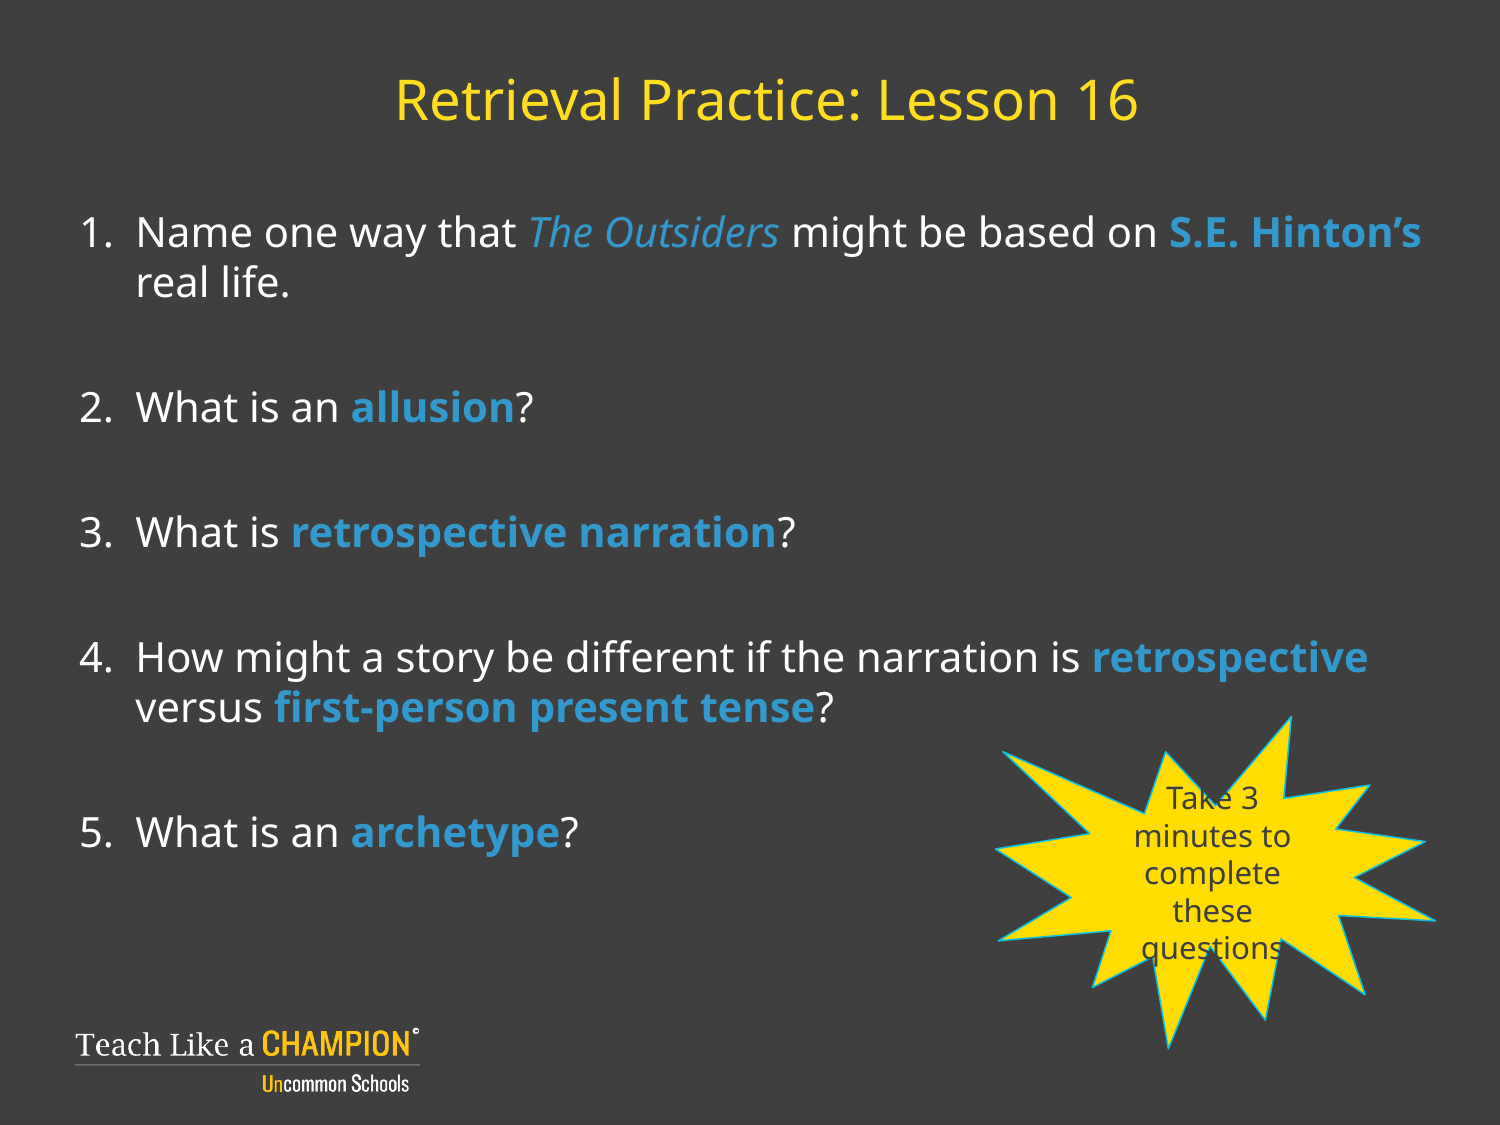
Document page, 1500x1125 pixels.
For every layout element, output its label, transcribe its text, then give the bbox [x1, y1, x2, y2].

text_box Name one way that The Outsiders might be based on S.E. Hinton’s real life. What is an allusion? What is retrospective narration? How might a story be different if the narration is retrospective versus first-person present tense? What is an archetype? [64, 198, 1444, 914]
title Retrieval Practice: Lesson 16 [303, 29, 1232, 167]
picture [72, 1024, 423, 1095]
text_box Take 3 minutes to complete these questions [995, 716, 1436, 1049]
